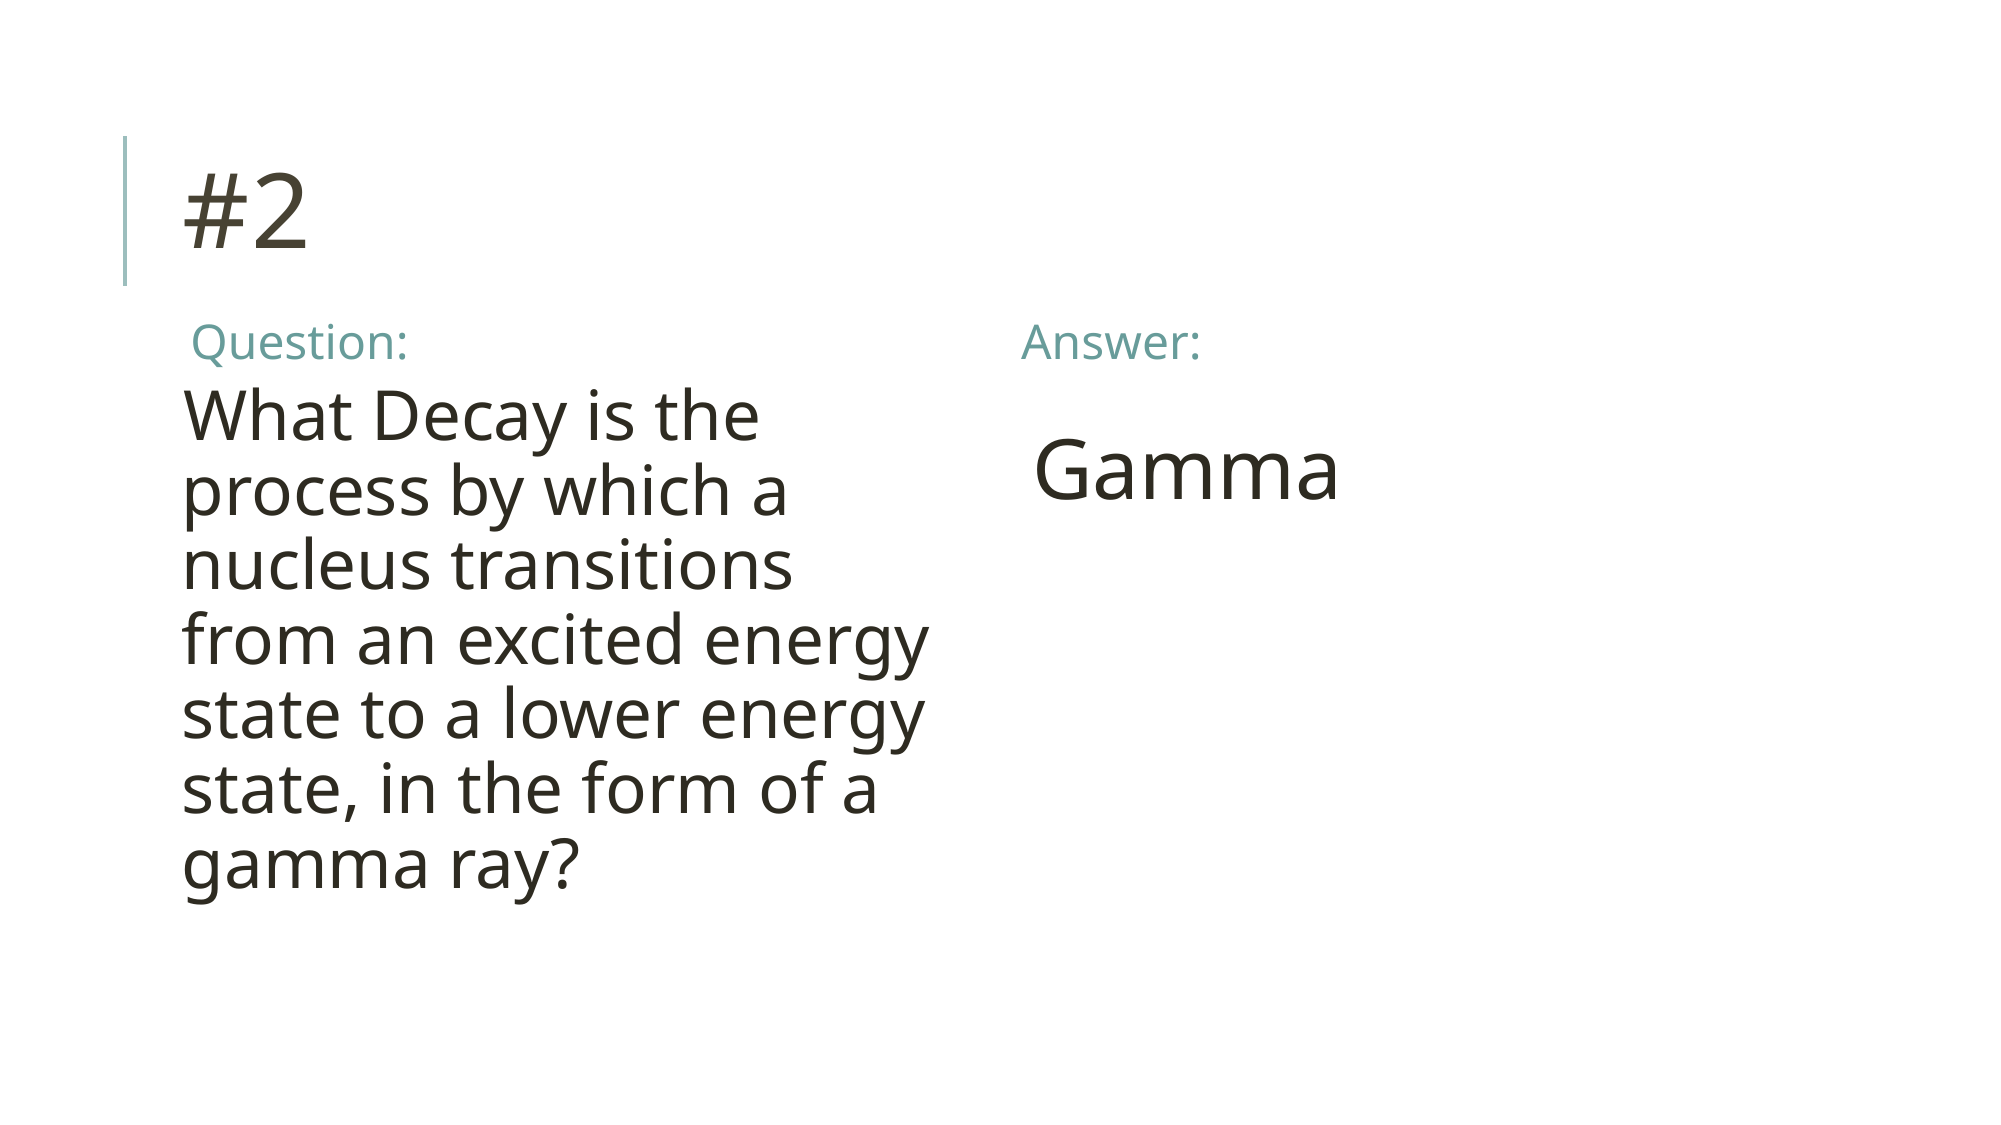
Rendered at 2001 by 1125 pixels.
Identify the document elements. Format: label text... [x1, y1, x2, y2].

title #2 [168, 96, 1763, 342]
list Question: [168, 276, 948, 412]
list What Decay is the process by which a nucleus transitions from an excited energy state to a lower energy state, in the form of a gamma ray? [160, 373, 941, 922]
list Gamma [1025, 420, 1805, 969]
list Answer: [998, 276, 1779, 412]
